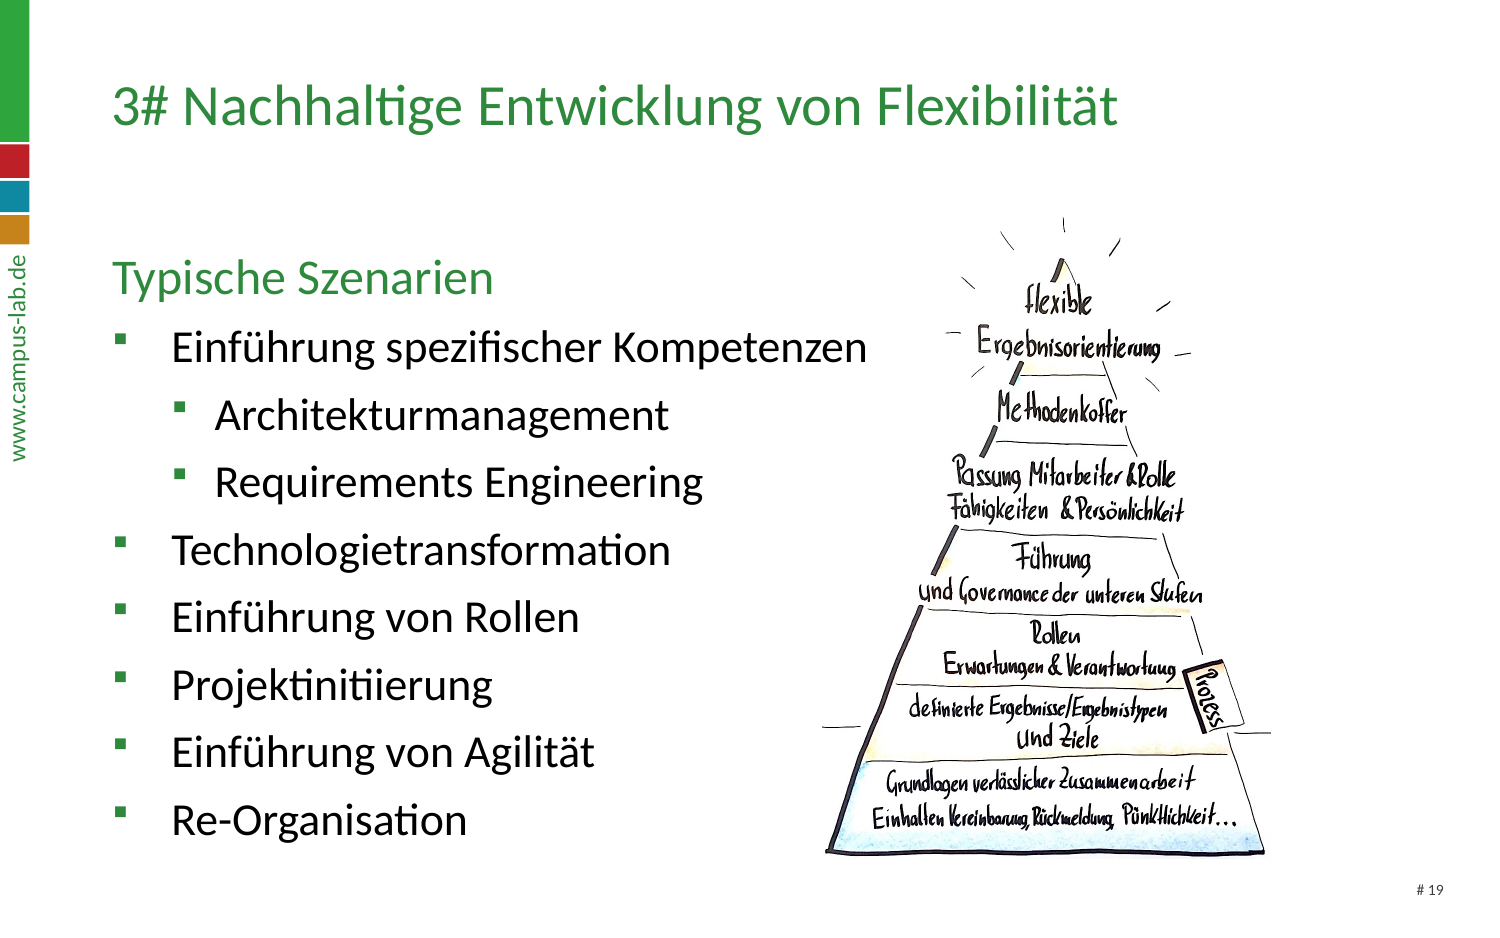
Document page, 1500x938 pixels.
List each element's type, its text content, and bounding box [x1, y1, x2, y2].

list Typische Szenarien Einführung spezifischer Kompetenzen Architekturmanagement Requirements Engineering Technologietransformation Einführung von Rollen Projektinitiierung Einführung von Agilität Re-Organisation [111, 244, 1365, 871]
title 3# Nachhaltige Entwicklung von Flexibilität [110, 76, 1365, 139]
slide_number # 19 [1331, 871, 1459, 908]
picture [822, 206, 1272, 859]
